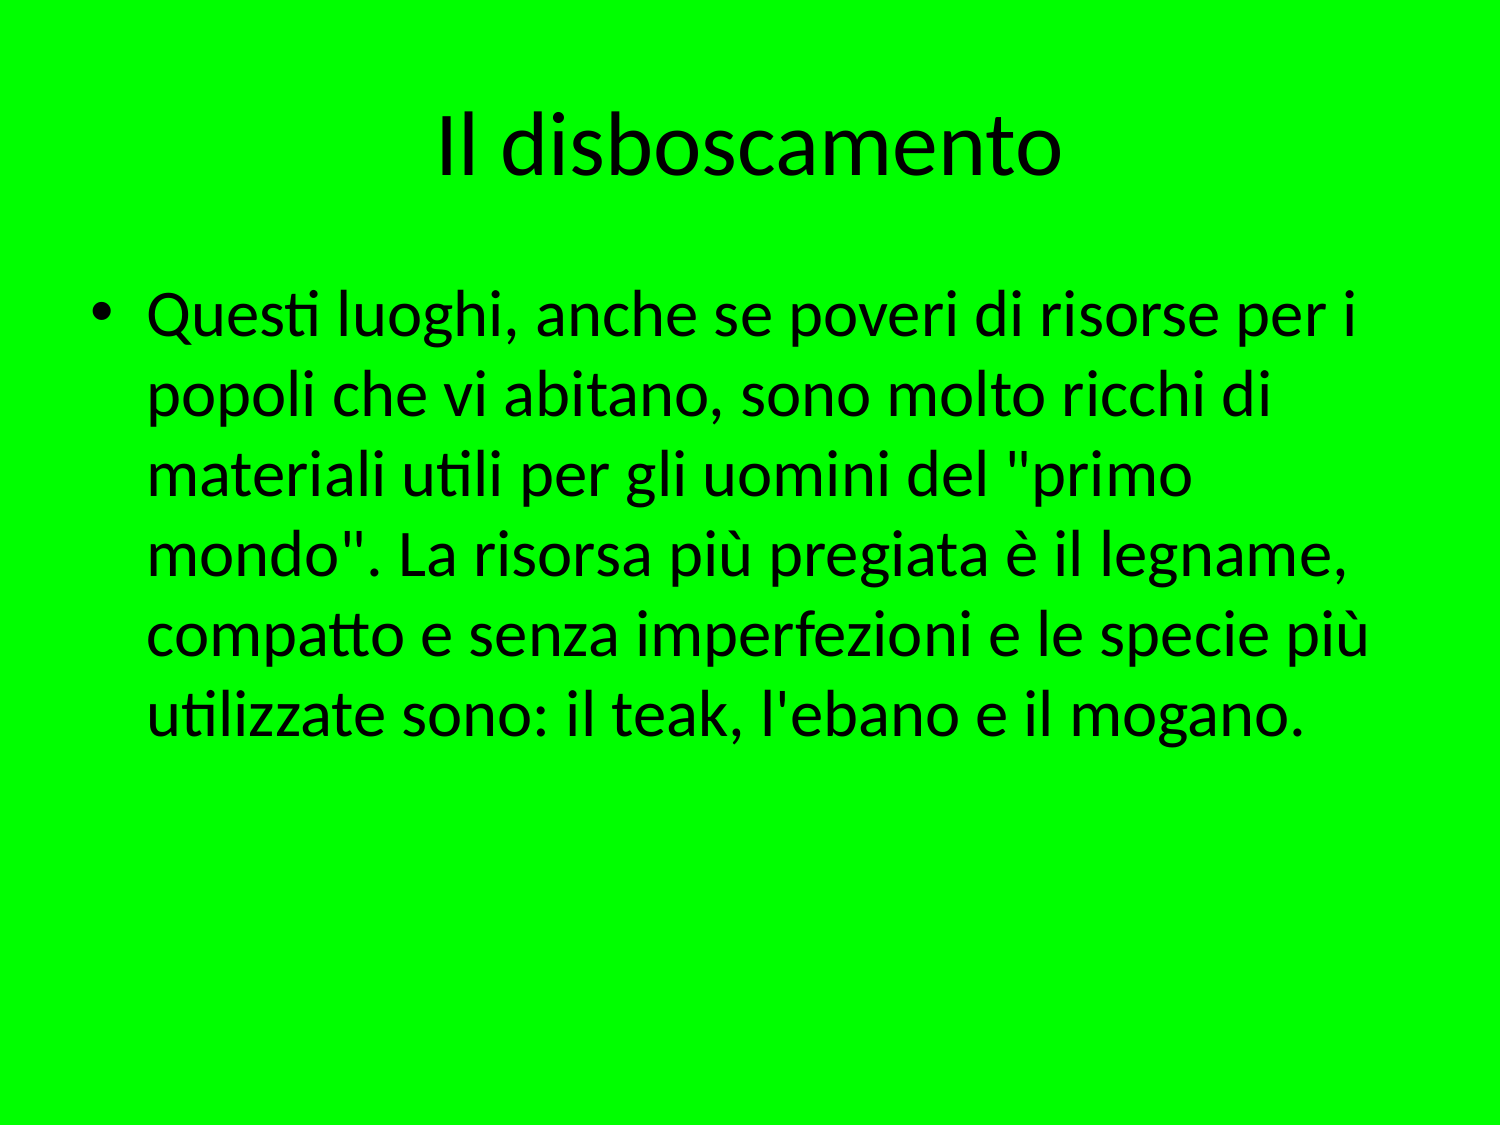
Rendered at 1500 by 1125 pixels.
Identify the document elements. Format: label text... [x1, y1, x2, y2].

list Questi luoghi, anche se poveri di risorse per i popoli che vi abitano, sono molto ricchi di materiali utili per gli uomini del "primo mondo". La risorsa più pregiata è il legname, compatto e senza imperfezioni e le specie più utilizzate sono: il teak, l'ebano e il mogano. [75, 262, 1425, 1005]
title Il disboscamento [75, 45, 1425, 233]
